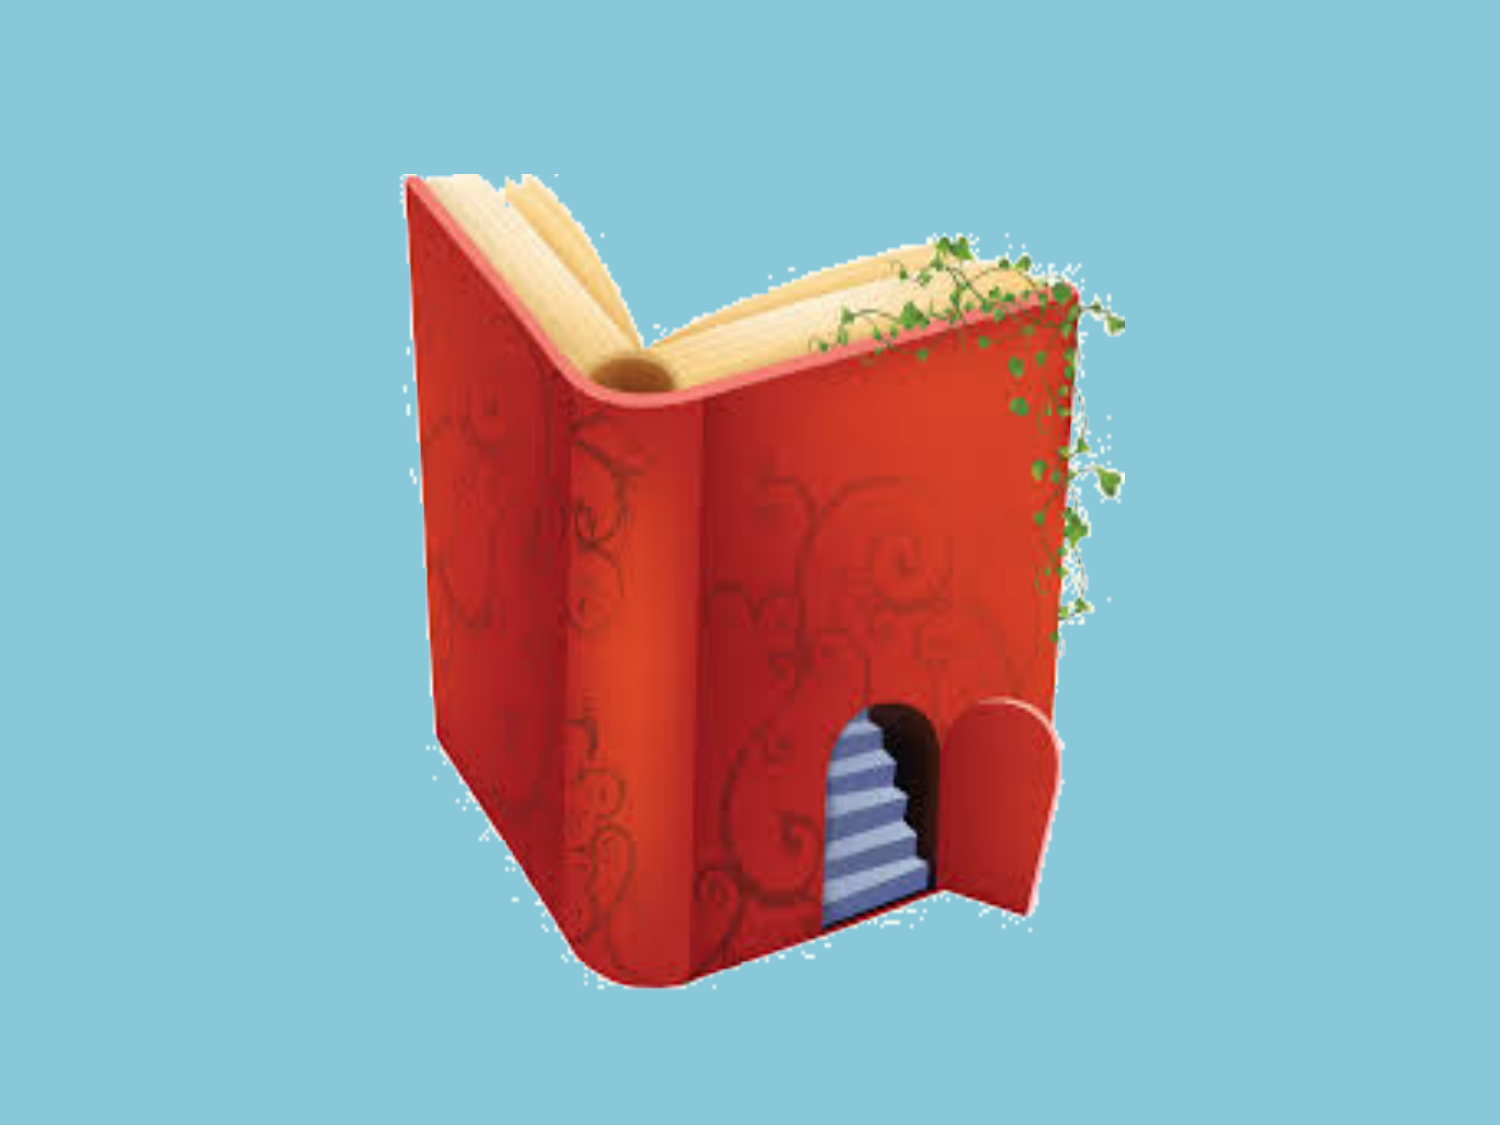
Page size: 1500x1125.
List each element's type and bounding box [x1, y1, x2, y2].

picture [374, 174, 1126, 1013]
